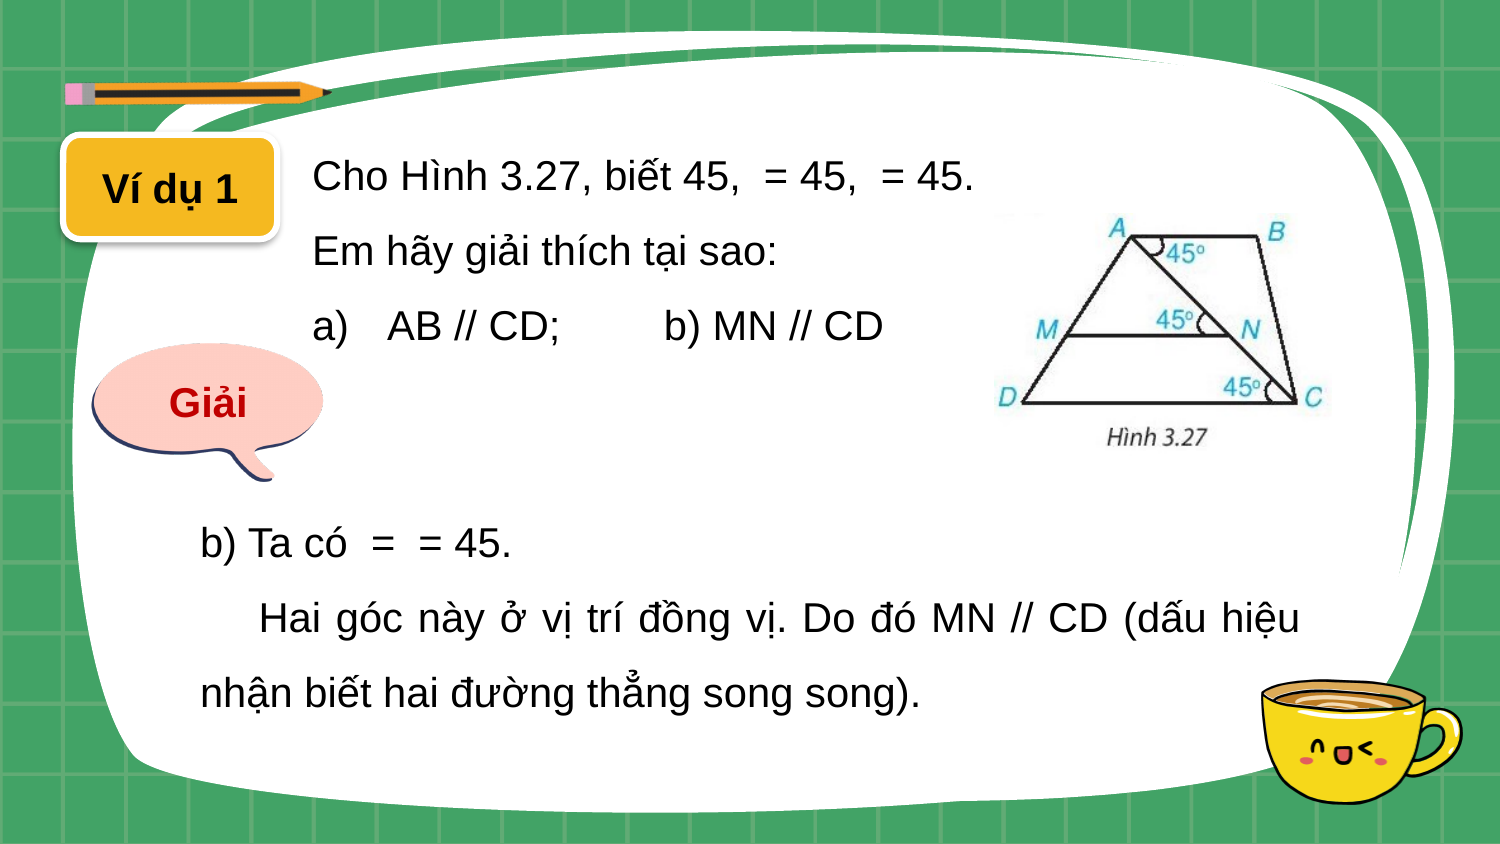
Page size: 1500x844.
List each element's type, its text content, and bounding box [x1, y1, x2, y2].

picture [0, 0, 1500, 844]
text_box Ví dụ 1 [59, 131, 281, 243]
